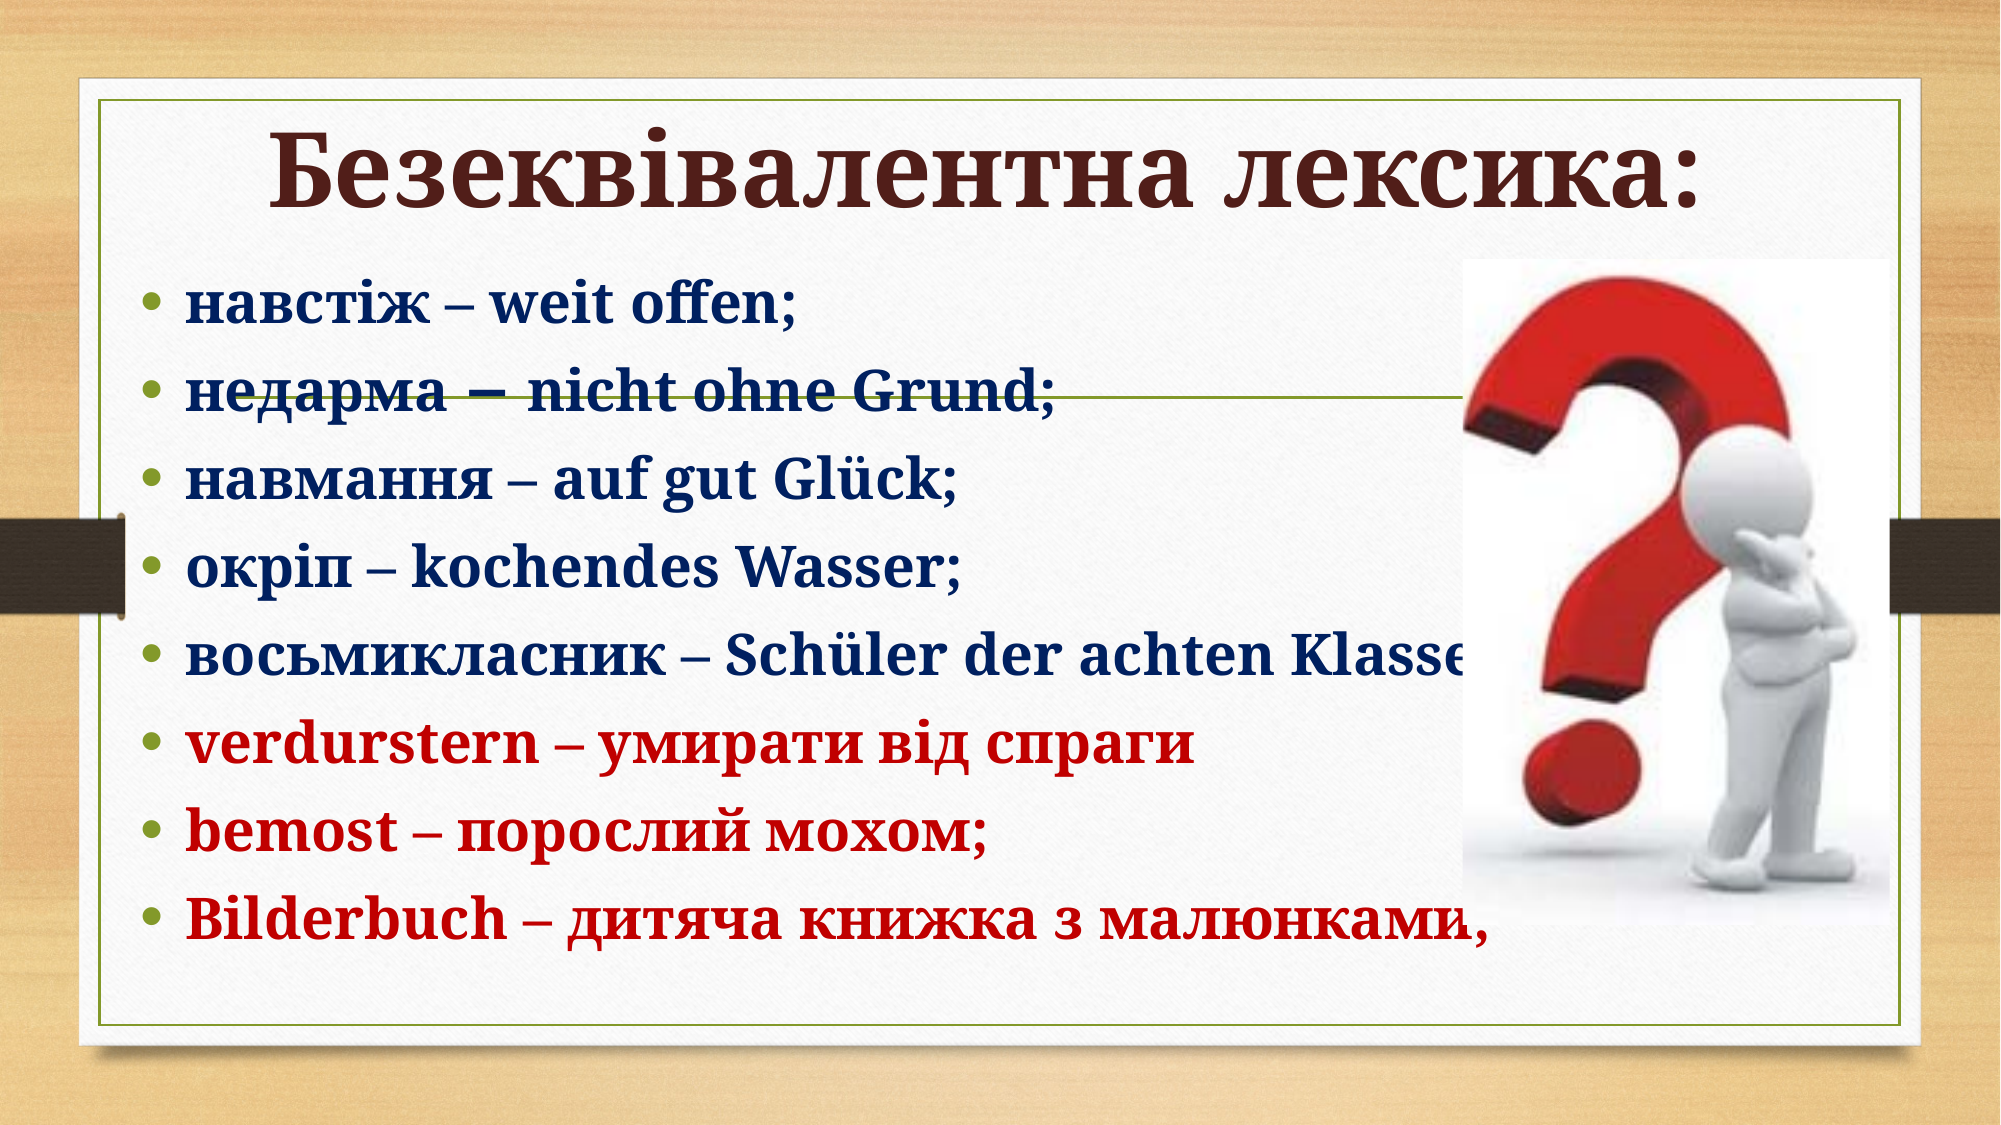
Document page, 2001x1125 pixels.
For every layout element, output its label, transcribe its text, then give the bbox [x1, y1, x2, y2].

list навстіж – weit offen; недарма − nicht ohne Grund; навмання – auf gut Glüсk; окріп – kochendes Wasser; восьмикласник – Schüler der achten Klasse; verdurstern – умирати від спраги bemost – порослий мохом; Bilderbuch – дитяча книжка з малюнками; [125, 259, 1905, 1053]
text_box Безеквівалентна лексика: [95, 6, 1875, 282]
picture [0, 0, 2001, 1125]
